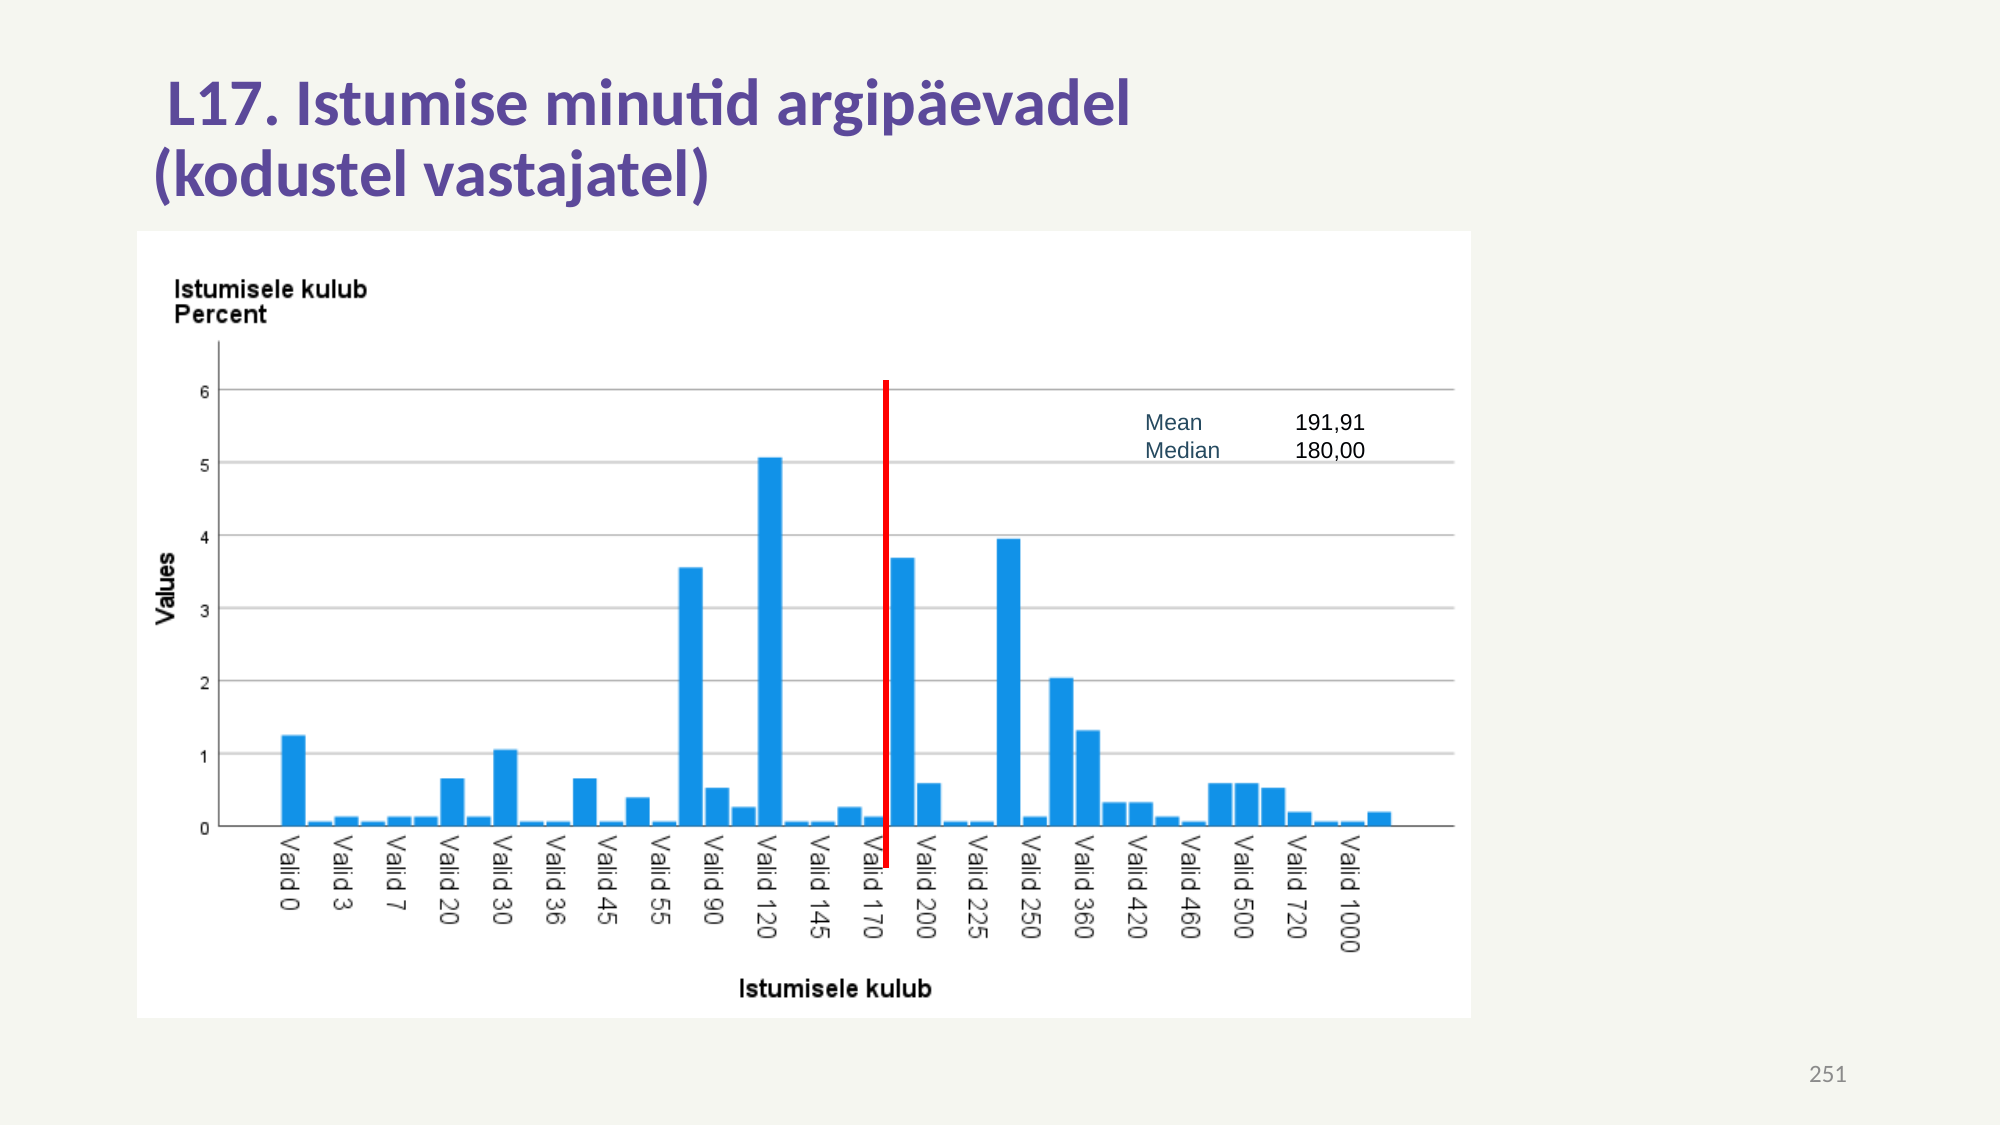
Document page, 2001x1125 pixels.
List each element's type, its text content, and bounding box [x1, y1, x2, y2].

picture [137, 231, 1471, 1018]
title L17. Istumise minutid argipäevadel (kodustel vastajatel) [137, 59, 1863, 278]
slide_number 251 [1412, 1042, 1863, 1103]
